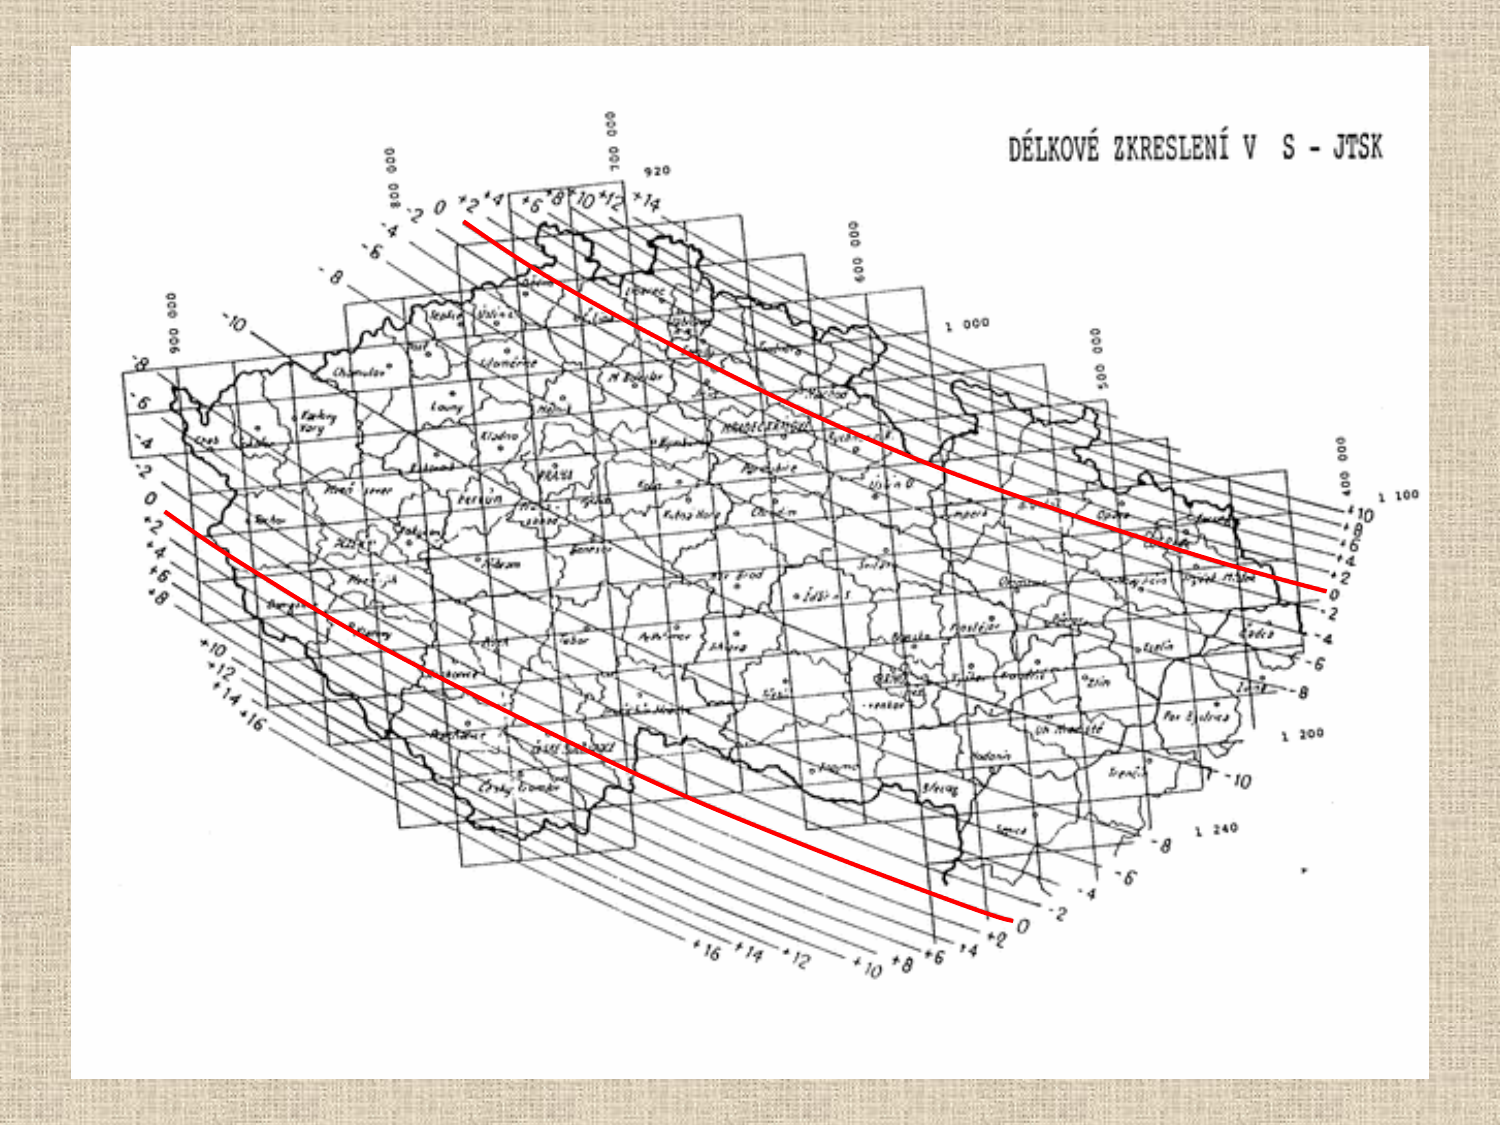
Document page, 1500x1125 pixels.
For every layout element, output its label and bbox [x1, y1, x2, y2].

picture [0, 0, 1500, 1125]
list [71, 46, 1429, 1079]
